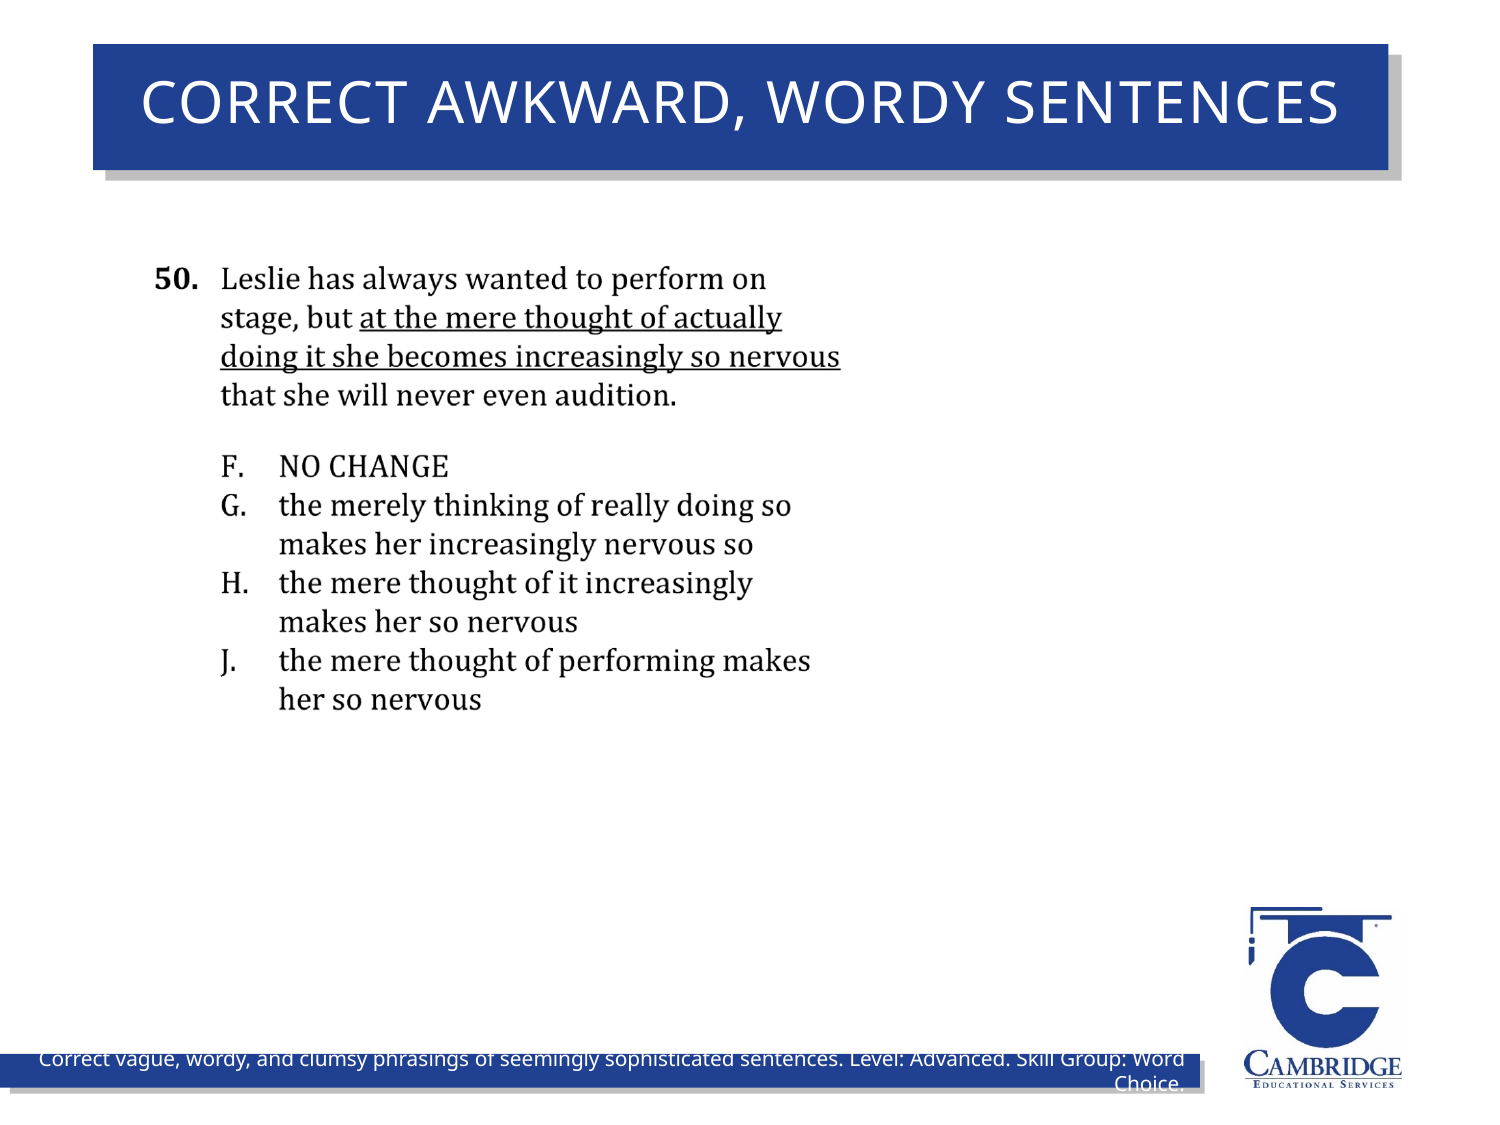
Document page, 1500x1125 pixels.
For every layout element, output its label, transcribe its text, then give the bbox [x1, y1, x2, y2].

footer Correct vague, wordy, and clumsy phrasings of seemingly sophisticated sentences. Level: Advanced. Skill Group: Word Choice. [0, 1053, 1200, 1088]
text_box [9, 1059, 1206, 1095]
picture [151, 266, 854, 723]
text_box [104, 53, 1403, 182]
title Correct awkward, wordy sentences [93, 44, 1389, 171]
picture [1244, 907, 1403, 1088]
